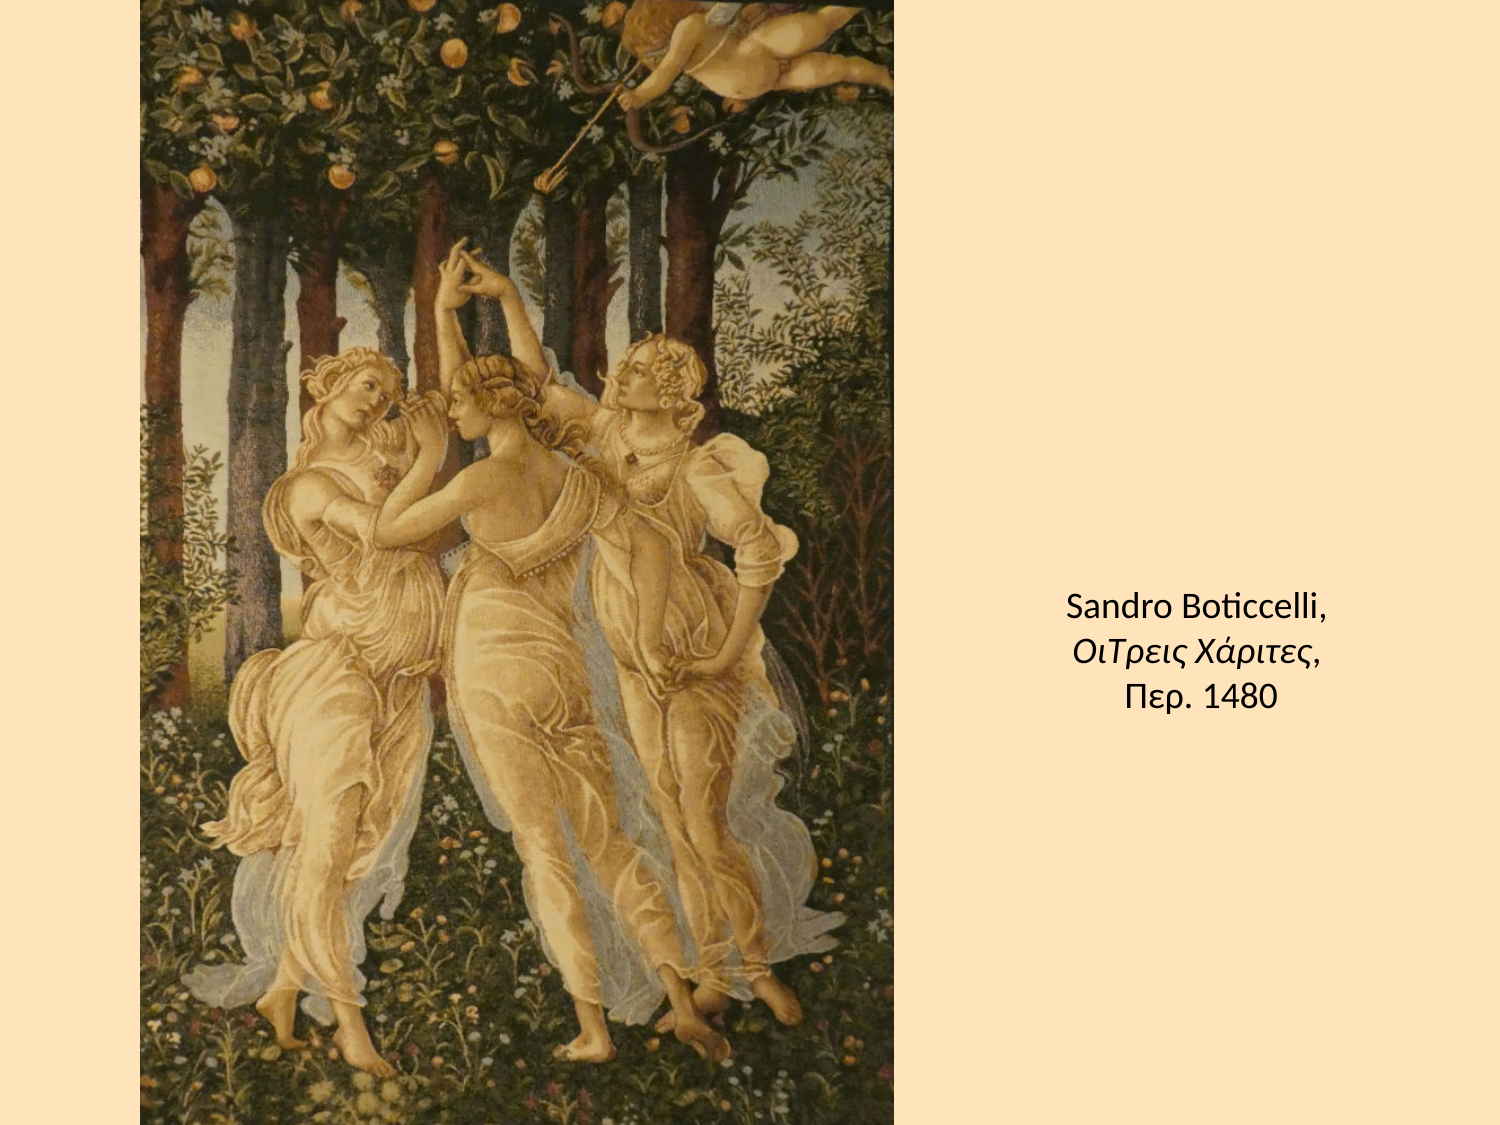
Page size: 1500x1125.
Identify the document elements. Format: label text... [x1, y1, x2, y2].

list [140, 0, 895, 1125]
text_box Sandro Boticcelli, ΟιΤρεις Χάριτες, Περ. 1480 [902, 574, 1500, 724]
